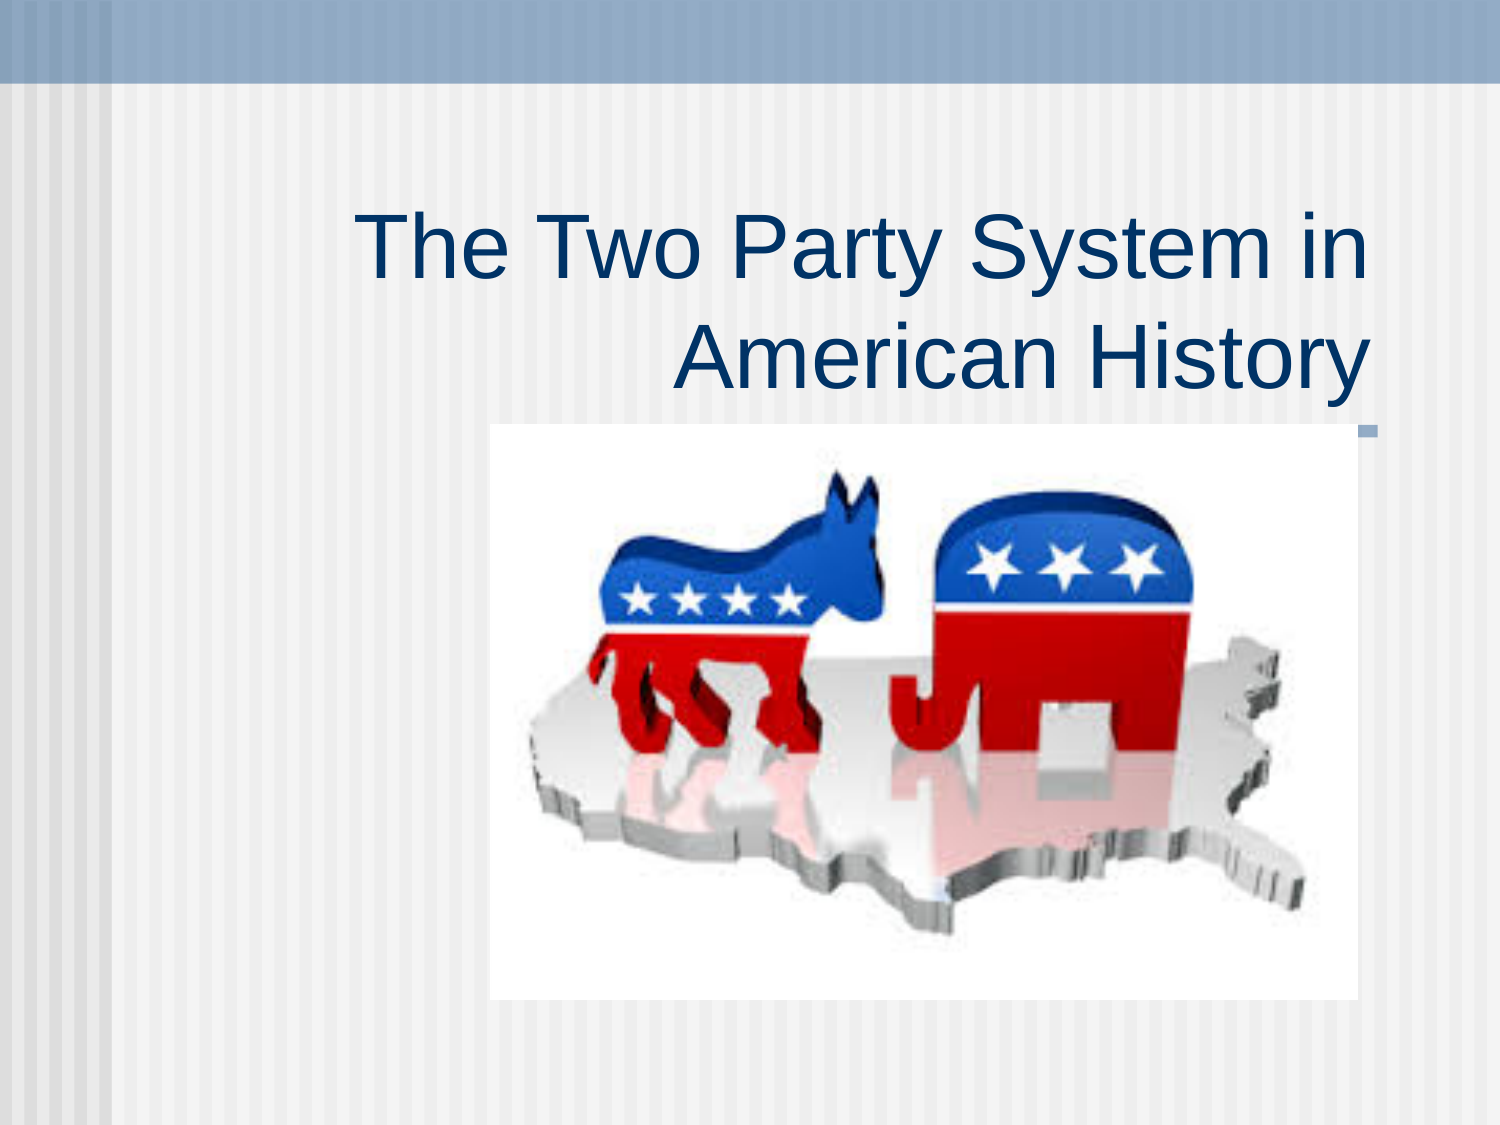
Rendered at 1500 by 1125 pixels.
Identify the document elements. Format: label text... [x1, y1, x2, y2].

title The Two Party System in American History [127, 237, 1388, 415]
picture [367, 424, 1481, 1001]
